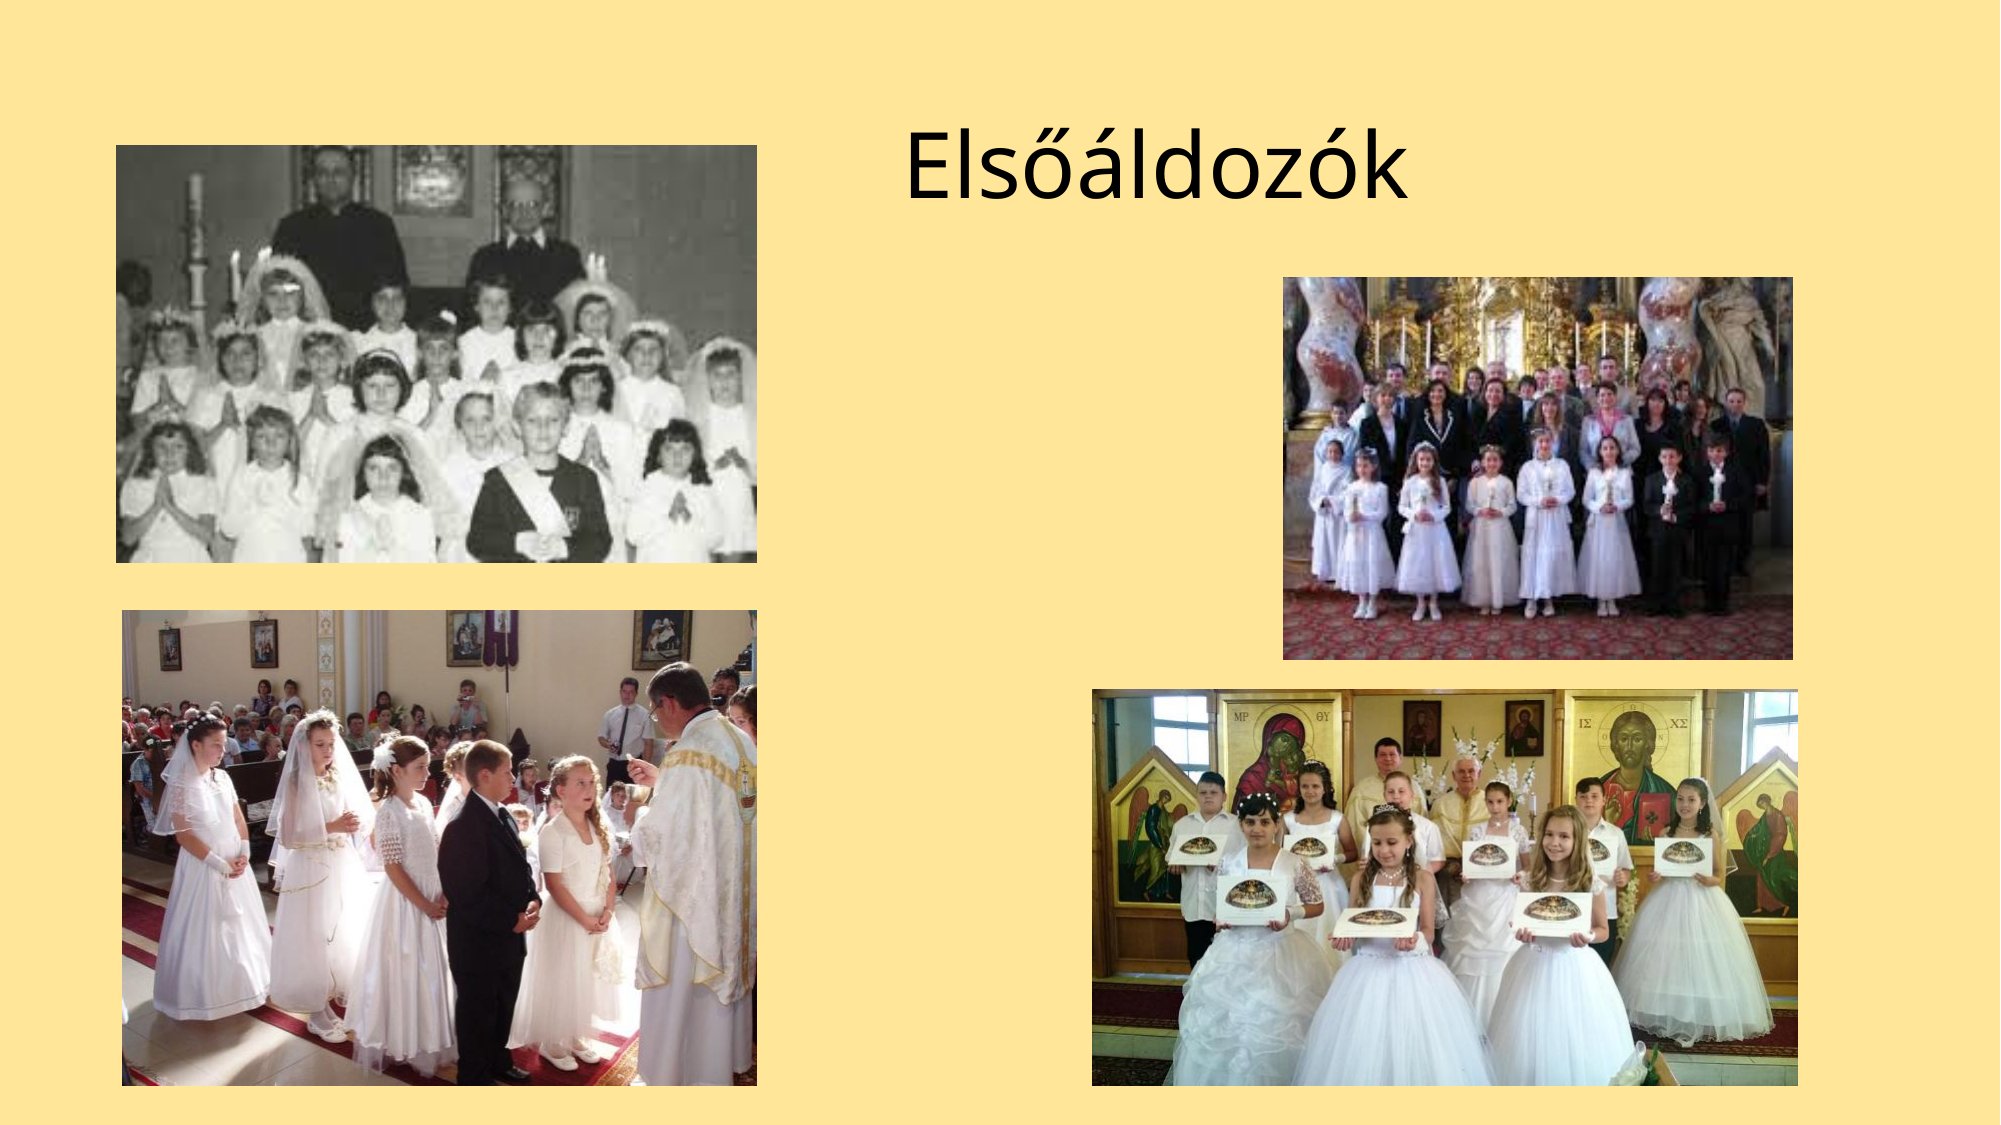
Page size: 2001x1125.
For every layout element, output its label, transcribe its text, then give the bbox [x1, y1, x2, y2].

picture [116, 145, 757, 563]
picture [1092, 689, 1798, 1086]
title Elsőáldozók [137, 59, 1863, 278]
picture [1282, 277, 1793, 660]
picture [122, 610, 757, 1086]
